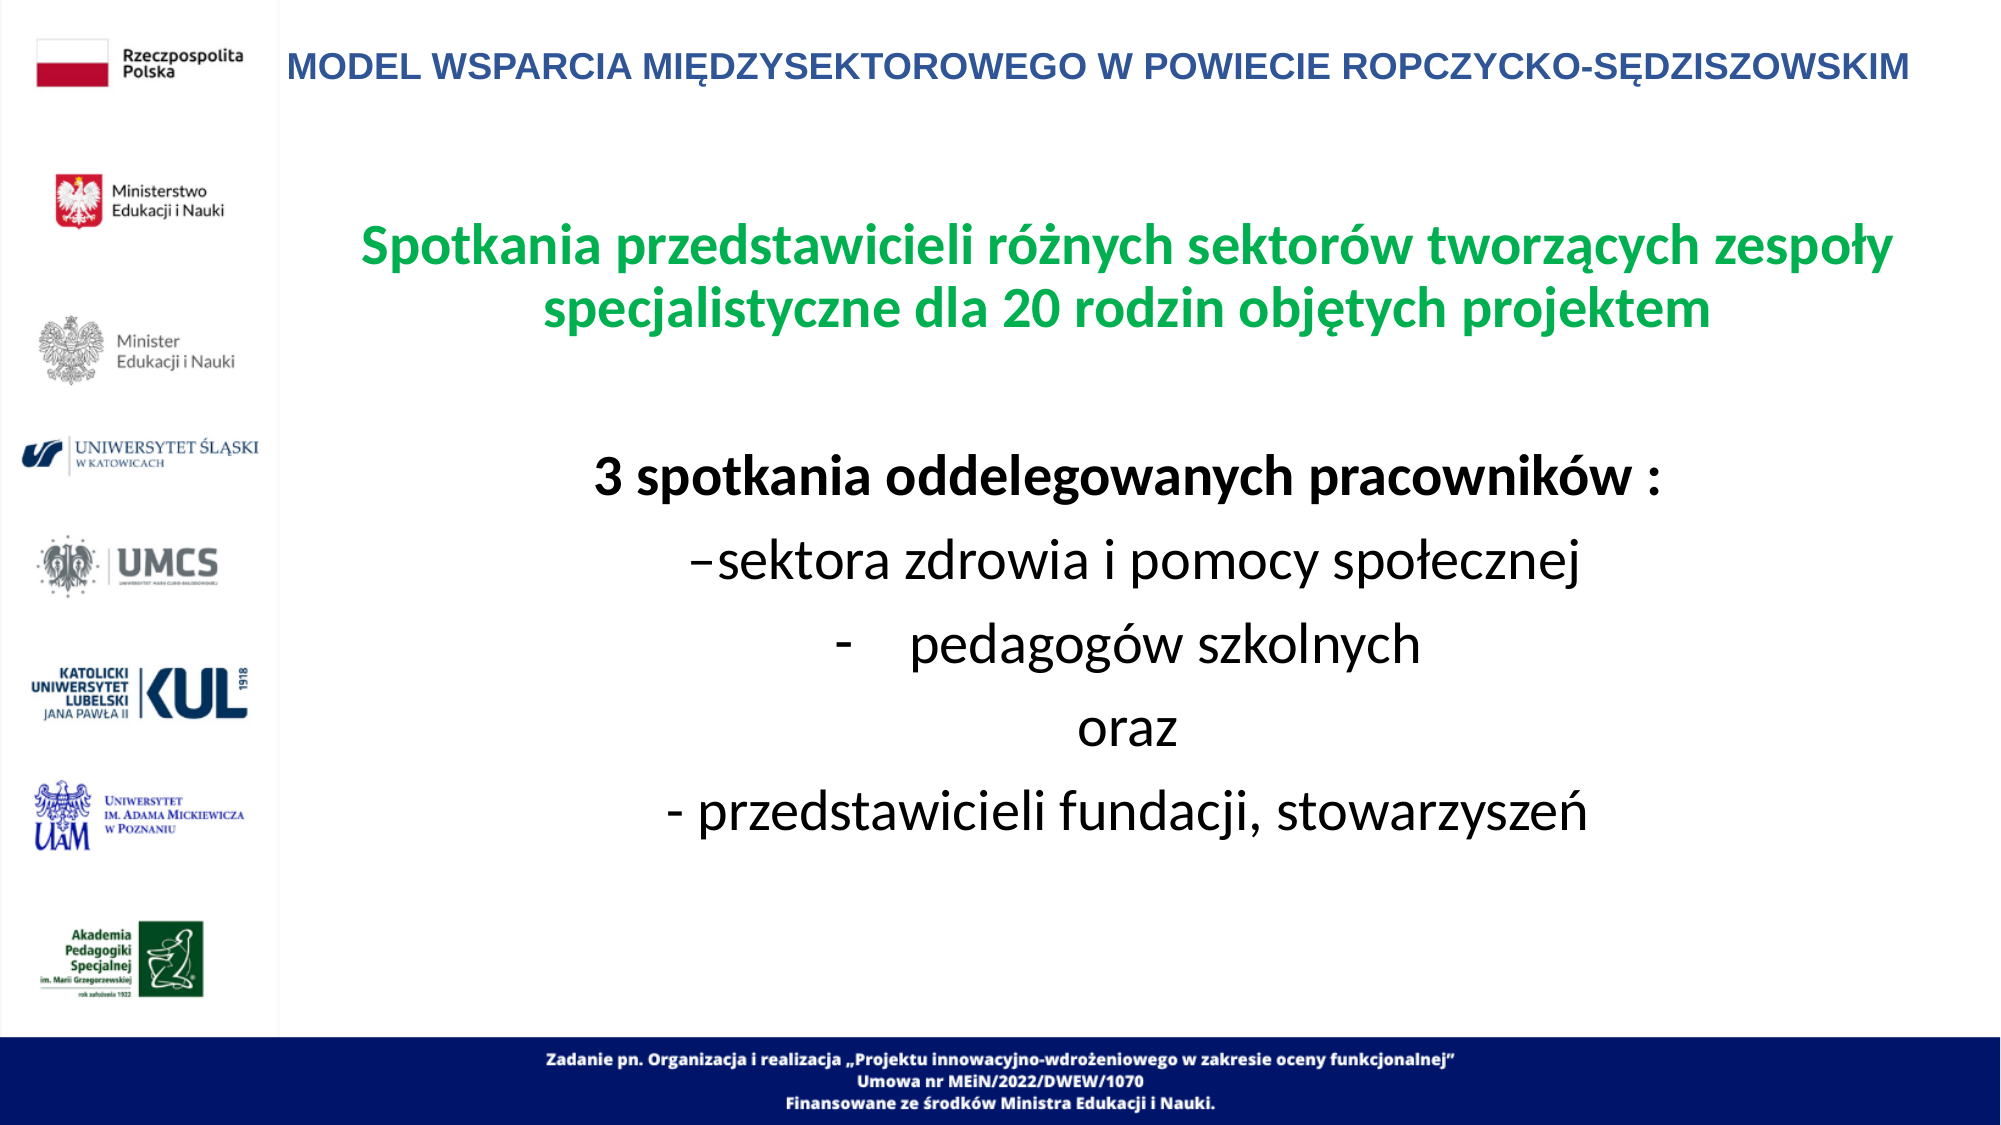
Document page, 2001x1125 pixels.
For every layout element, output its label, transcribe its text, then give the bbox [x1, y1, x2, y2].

picture [0, 0, 2001, 1125]
title MODEL WSPARCIA MIĘDZYSEKTOROWEGO W POWIECIE ROPCZYCKO-SĘDZISZOWSKIM [264, 24, 1934, 208]
text_box Spotkania przedstawicieli różnych sektorów tworzących zespoły specjalistyczne dla 20 rodzin objętych projektem 3 spotkania oddelegowanych pracowników : –sektora zdrowia i pomocy społecznej pedagogów szkolnych oraz - przedstawicieli fundacji, stowarzyszeń [293, 207, 1963, 1019]
